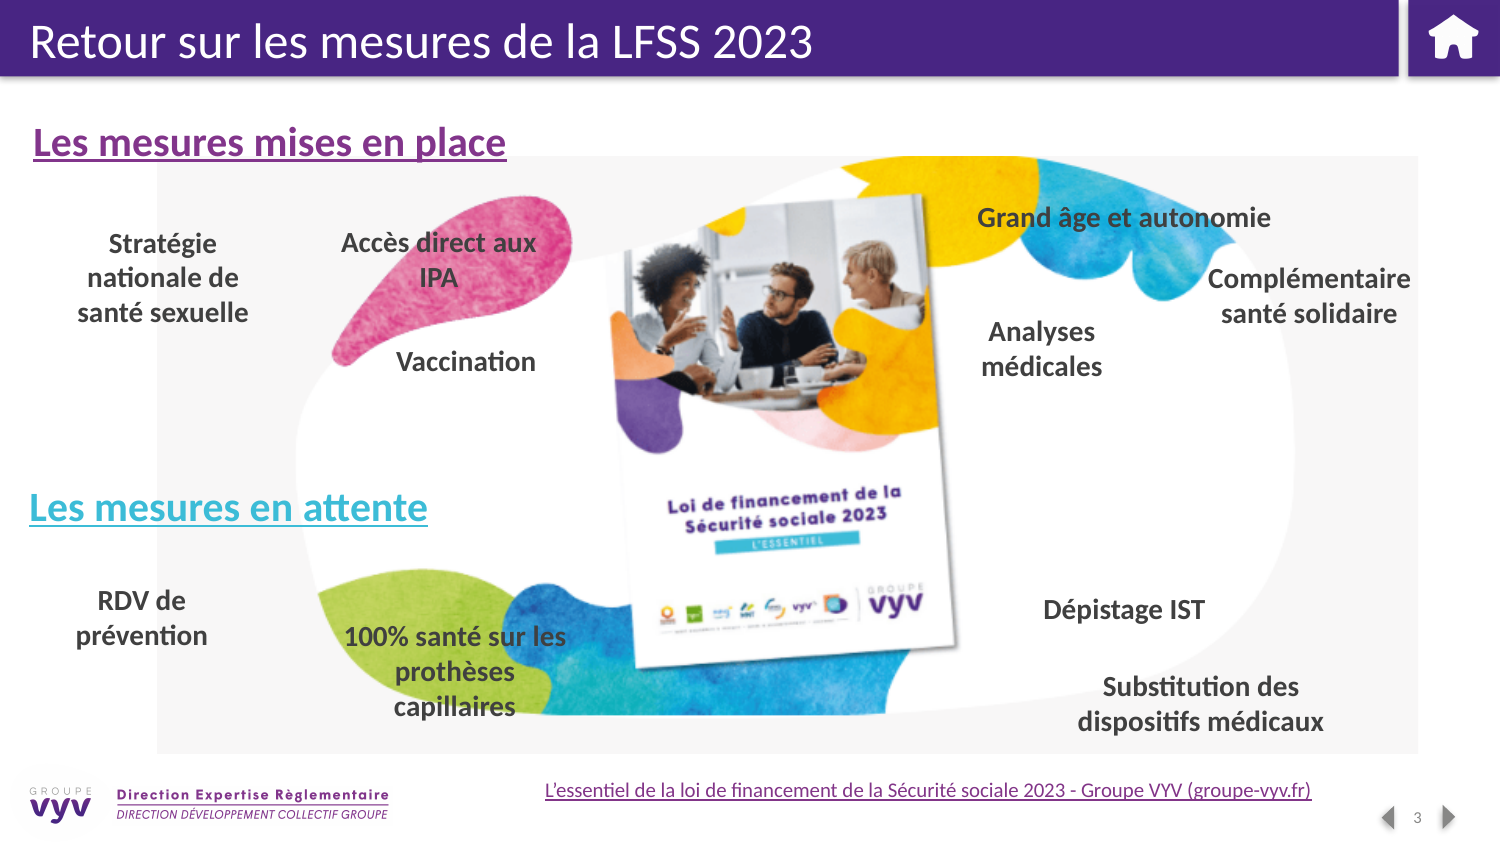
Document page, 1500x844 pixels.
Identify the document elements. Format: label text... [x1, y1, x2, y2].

picture [6, 761, 393, 844]
text_box [1380, 804, 1395, 831]
picture [156, 156, 1419, 754]
list Les mesures mises en place [33, 114, 1395, 157]
text_box Stratégie nationale de santé sexuelle [52, 223, 151, 329]
picture [1412, 0, 1495, 78]
text_box [1441, 804, 1457, 830]
text_box RDV de prévention [33, 581, 151, 652]
title Retour sur les mesures de la LFSS 2023 [29, 8, 1391, 70]
text_box Les mesures en attente [29, 480, 151, 531]
text_box L’essentiel de la loi de financement de la Sécurité sociale 2023 - Groupe VYV (groupe-vyv.fr) [530, 769, 1391, 810]
